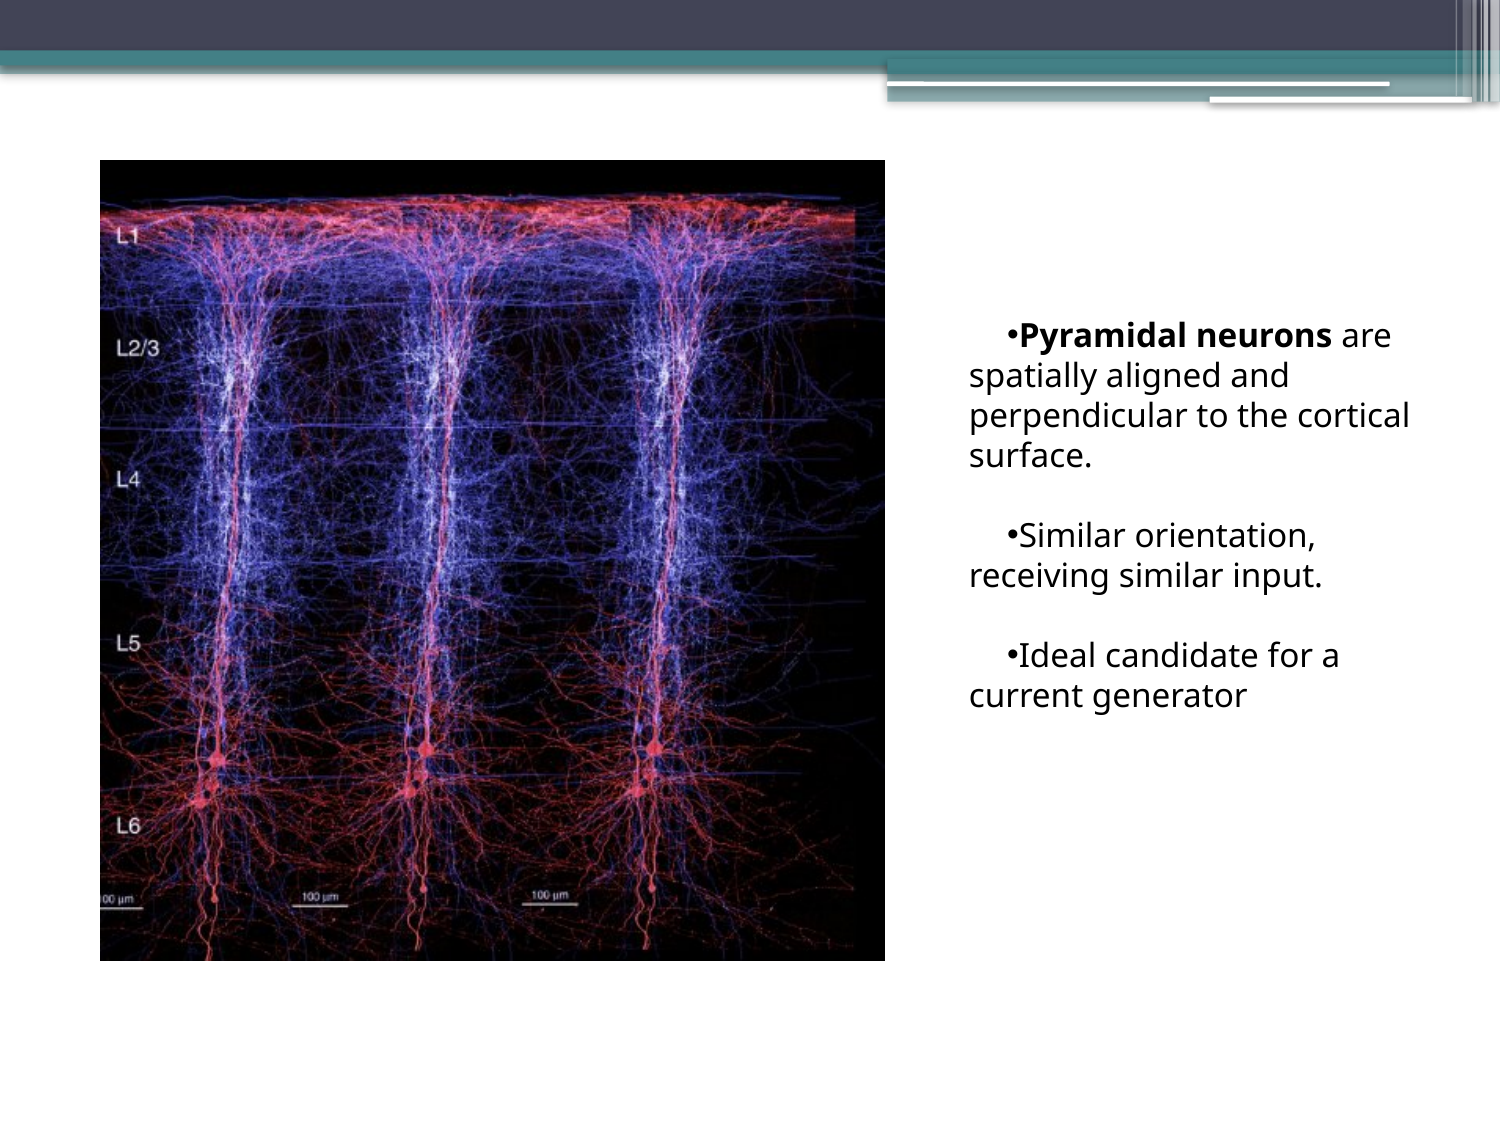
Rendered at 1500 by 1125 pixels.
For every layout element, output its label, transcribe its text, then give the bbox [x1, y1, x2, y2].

text_box Pyramidal neurons are spatially aligned and perpendicular to the cortical surface. Similar orientation, receiving similar input. Ideal candidate for a current generator [962, 314, 1465, 1082]
picture [100, 160, 885, 962]
